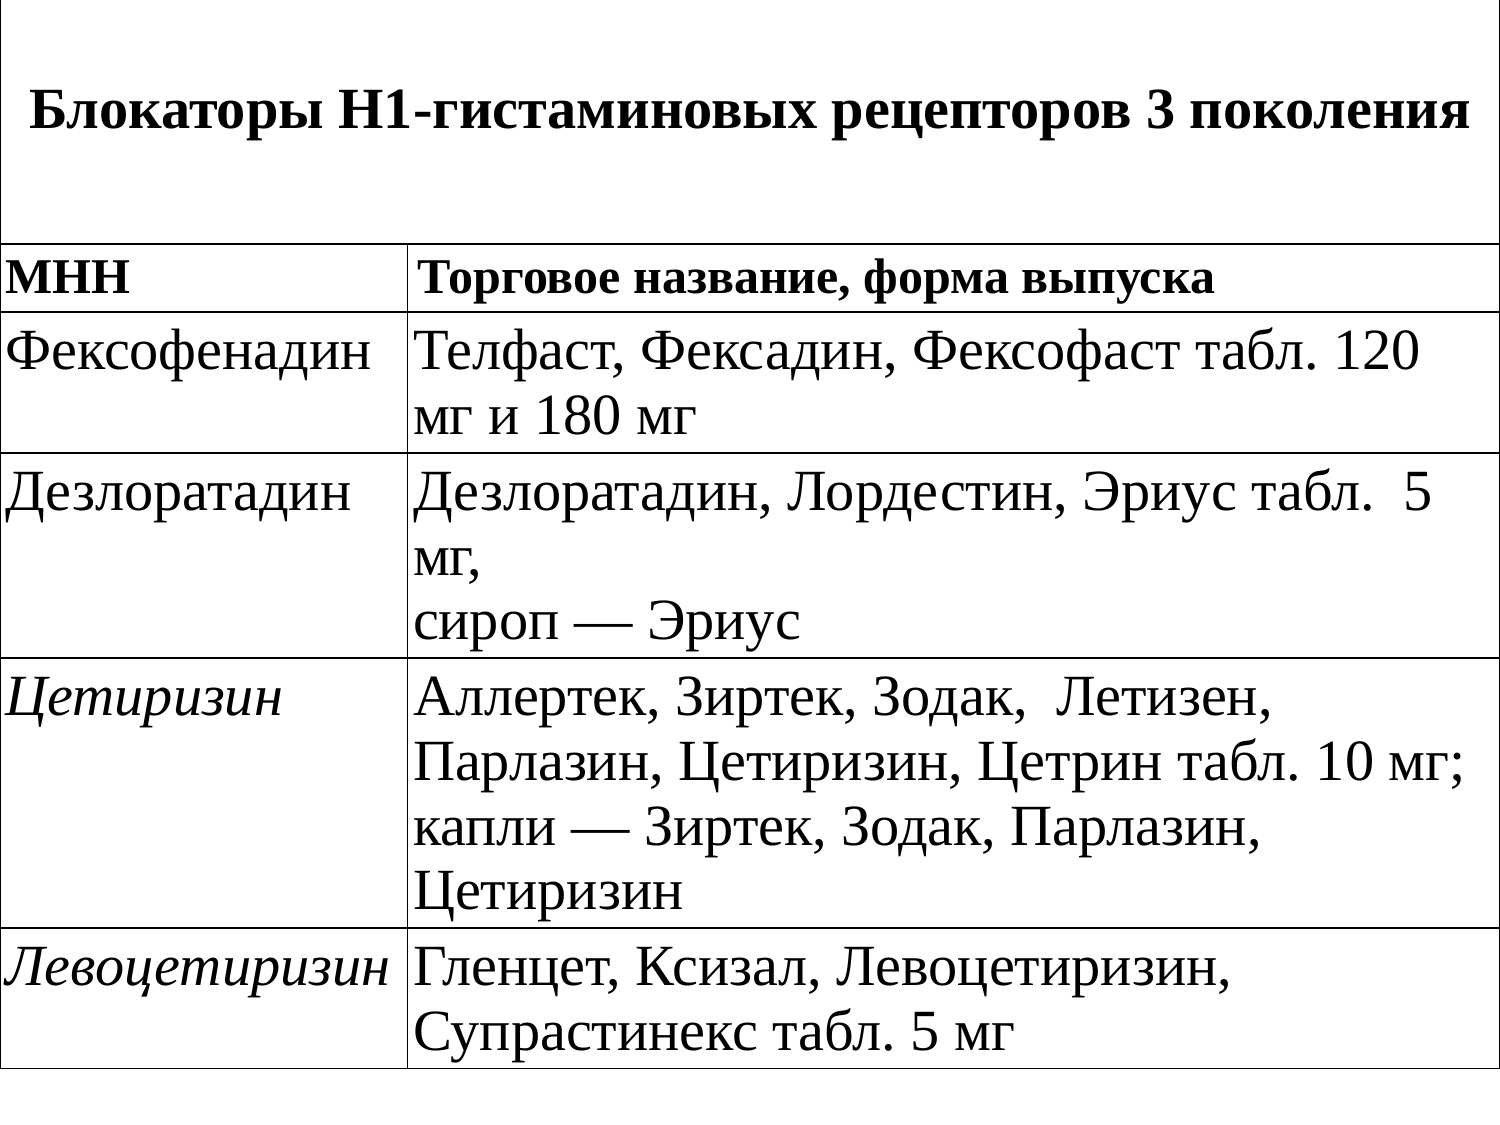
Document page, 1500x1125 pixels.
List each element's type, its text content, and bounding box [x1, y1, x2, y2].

table_cell Дезлоратадин [1, 454, 407, 657]
table_cell Левоцетиризин [1, 929, 407, 1068]
table_cell Телфаст, Фексадин, Фексофаст табл. 120 мг и 180 мг [408, 313, 1499, 452]
table_cell Гленцет, Ксизал, Левоцетиризин, Супрастинекс табл. 5 мг [408, 929, 1499, 1068]
table_cell Дезлоратадин, Лордестин, Эриус табл. 5 мг, сироп — Эриус [408, 454, 1499, 657]
table_cell МНН [1, 245, 407, 311]
table_header Блокаторы Н1-гистаминовых рецепторов 3 поколения [1, 0, 1499, 243]
table_cell Цетиризин [1, 659, 407, 927]
table_cell Фексофенадин [1, 313, 407, 452]
table_cell Торговое название, форма выпуска [408, 245, 1499, 311]
table_cell Аллертек, Зиртек, Зодак, Летизен, Парлазин, Цетиризин, Цетрин табл. 10 мг; капли — Зиртек, Зодак, Парлазин, Цетиризин [408, 659, 1499, 927]
